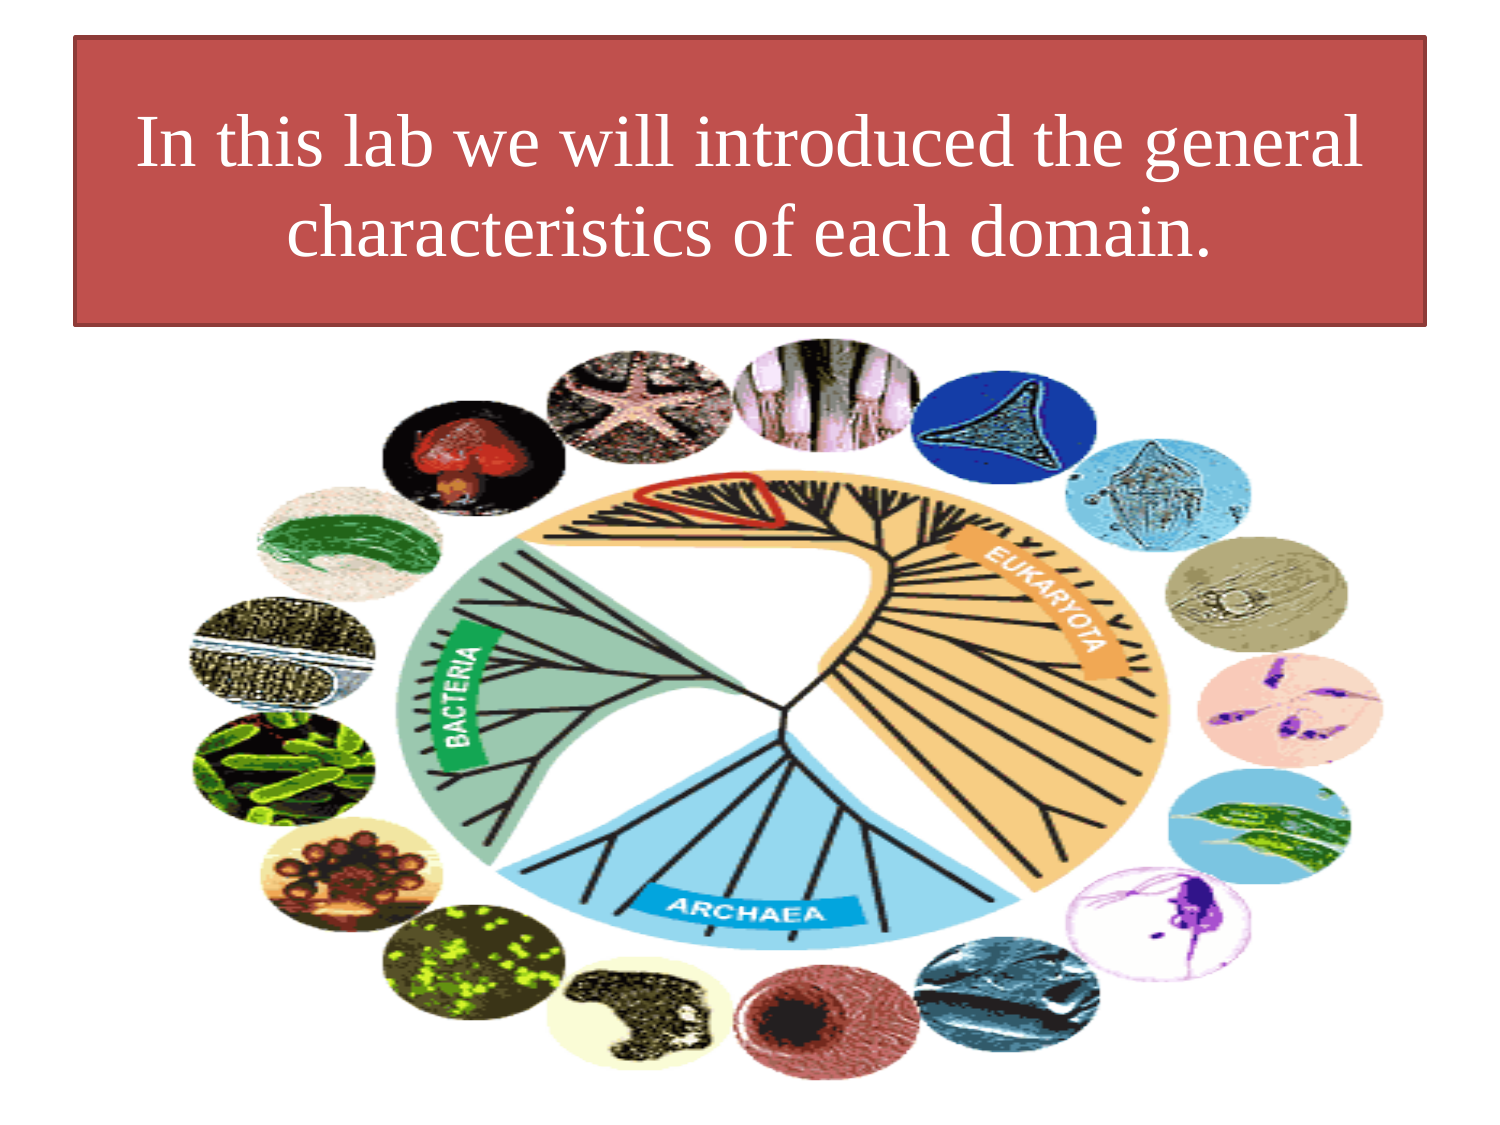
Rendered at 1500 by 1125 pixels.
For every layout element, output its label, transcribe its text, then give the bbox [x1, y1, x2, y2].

picture [187, 337, 1388, 1084]
title In this lab we will introduced the general characteristics of each domain. [73, 35, 1427, 327]
